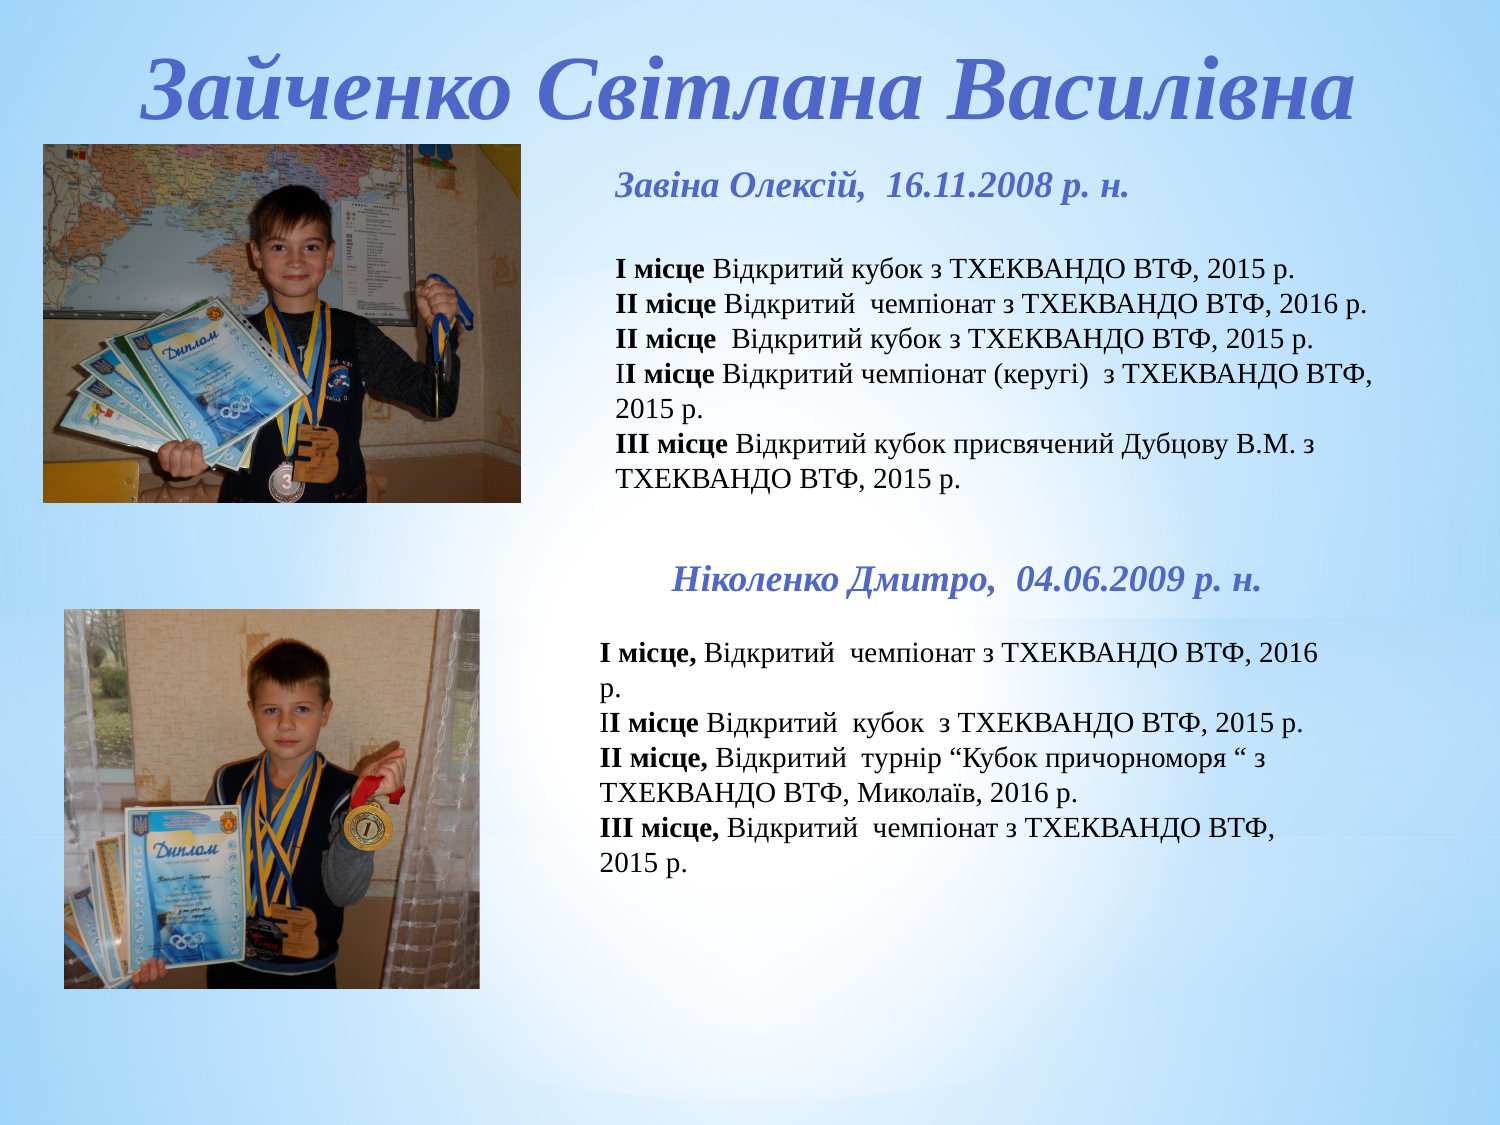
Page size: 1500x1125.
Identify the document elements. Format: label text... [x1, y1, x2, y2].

text_box Завіна Олексій, 16.11.2008 р. н. І місце Відкритий кубок з ТХЕКВАНДО ВТФ, 2015 р. ІІ місце Відкритий чемпіонат з ТХЕКВАНДО ВТФ, 2016 р. ІІ місце Відкритий кубок з ТХЕКВАНДО ВТФ, 2015 р. ІІ місце Відкритий чемпіонат (керугі) з ТХЕКВАНДО ВТФ, 2015 р. ІІІ місце Відкритий кубок присвячений Дубцову В.М. з ТХЕКВАНДО ВТФ, 2015 р. [600, 144, 1416, 740]
picture [42, 144, 521, 503]
text_box Ніколенко Дмитро, 04.06.2009 р. н. І місце, Відкритий чемпіонат з ТХЕКВАНДО ВТФ, 2016 р. ІІ місце Відкритий кубок з ТХЕКВАНДО ВТФ, 2015 р. ІІ місце, Відкритий турнір “Кубок причорноморя “ з ТХЕКВАНДО ВТФ, Миколаїв, 2016 р. ІІІ місце, Відкритий чемпіонат з ТХЕКВАНДО ВТФ, 2015 р. [584, 538, 1350, 989]
picture [52, 609, 480, 989]
title Зайченко Світлана Василівна [75, 0, 1425, 177]
